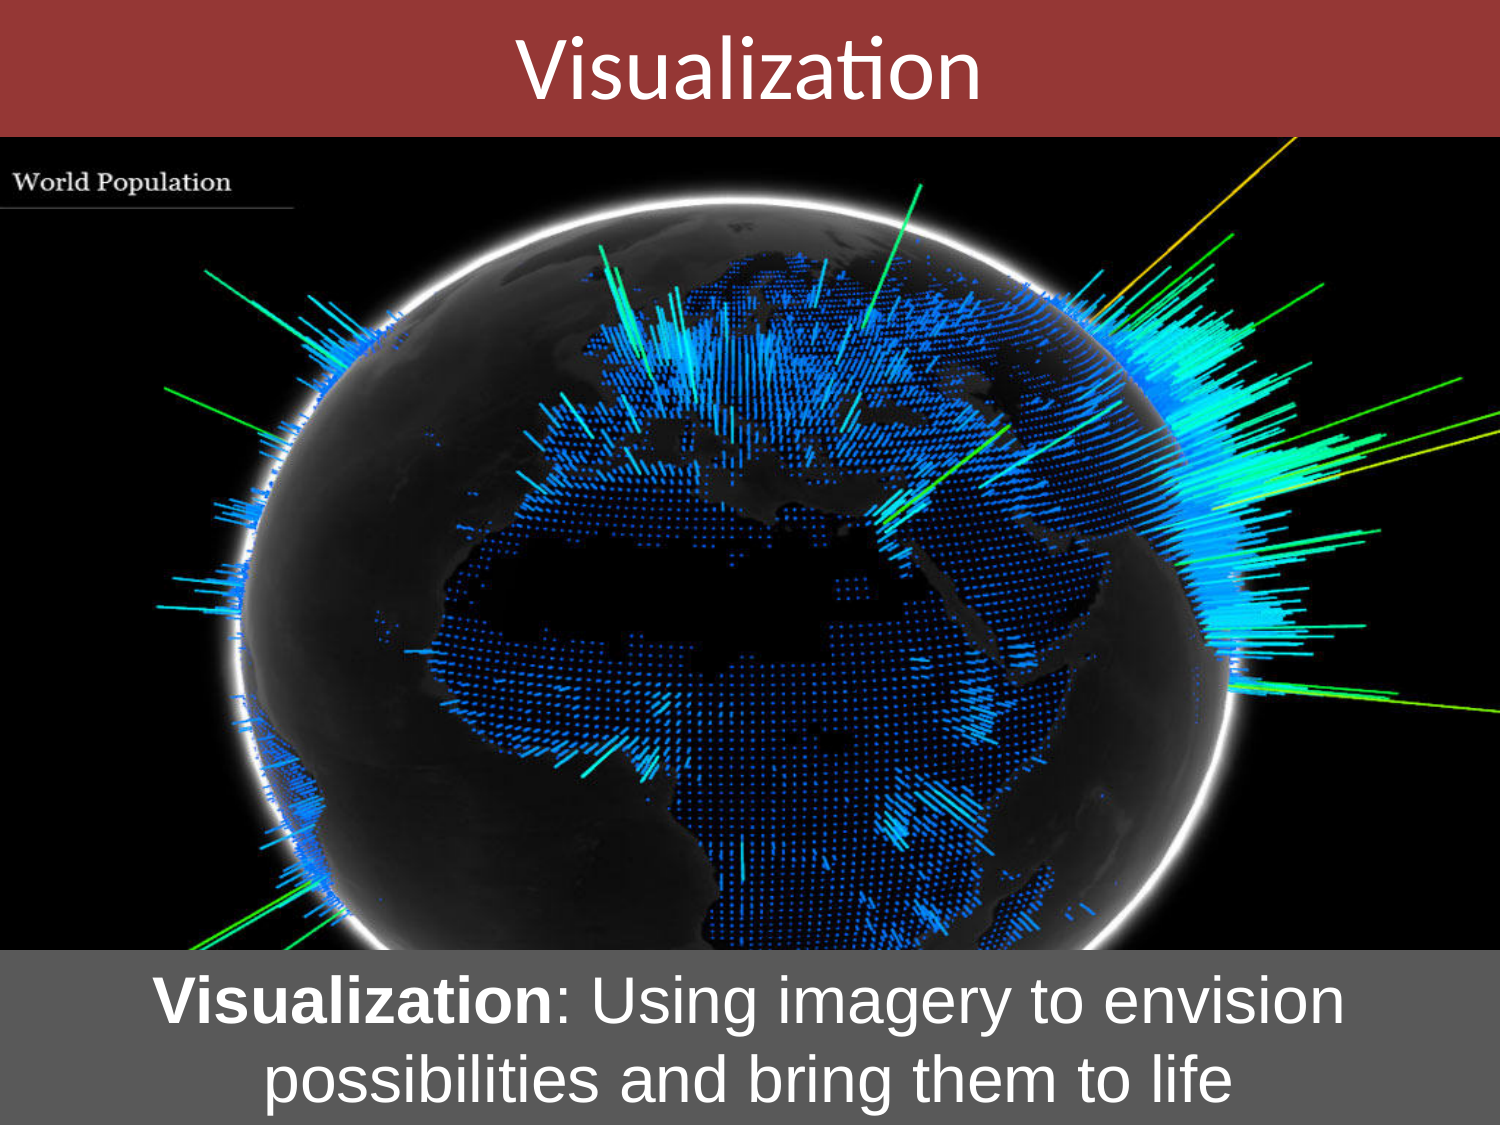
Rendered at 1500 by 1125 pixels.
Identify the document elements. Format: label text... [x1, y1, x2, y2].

list Visualization [0, 0, 1500, 136]
list Visualization: Using imagery to envision possibilities and bring them to life [0, 958, 1500, 1125]
picture [0, 137, 1500, 951]
